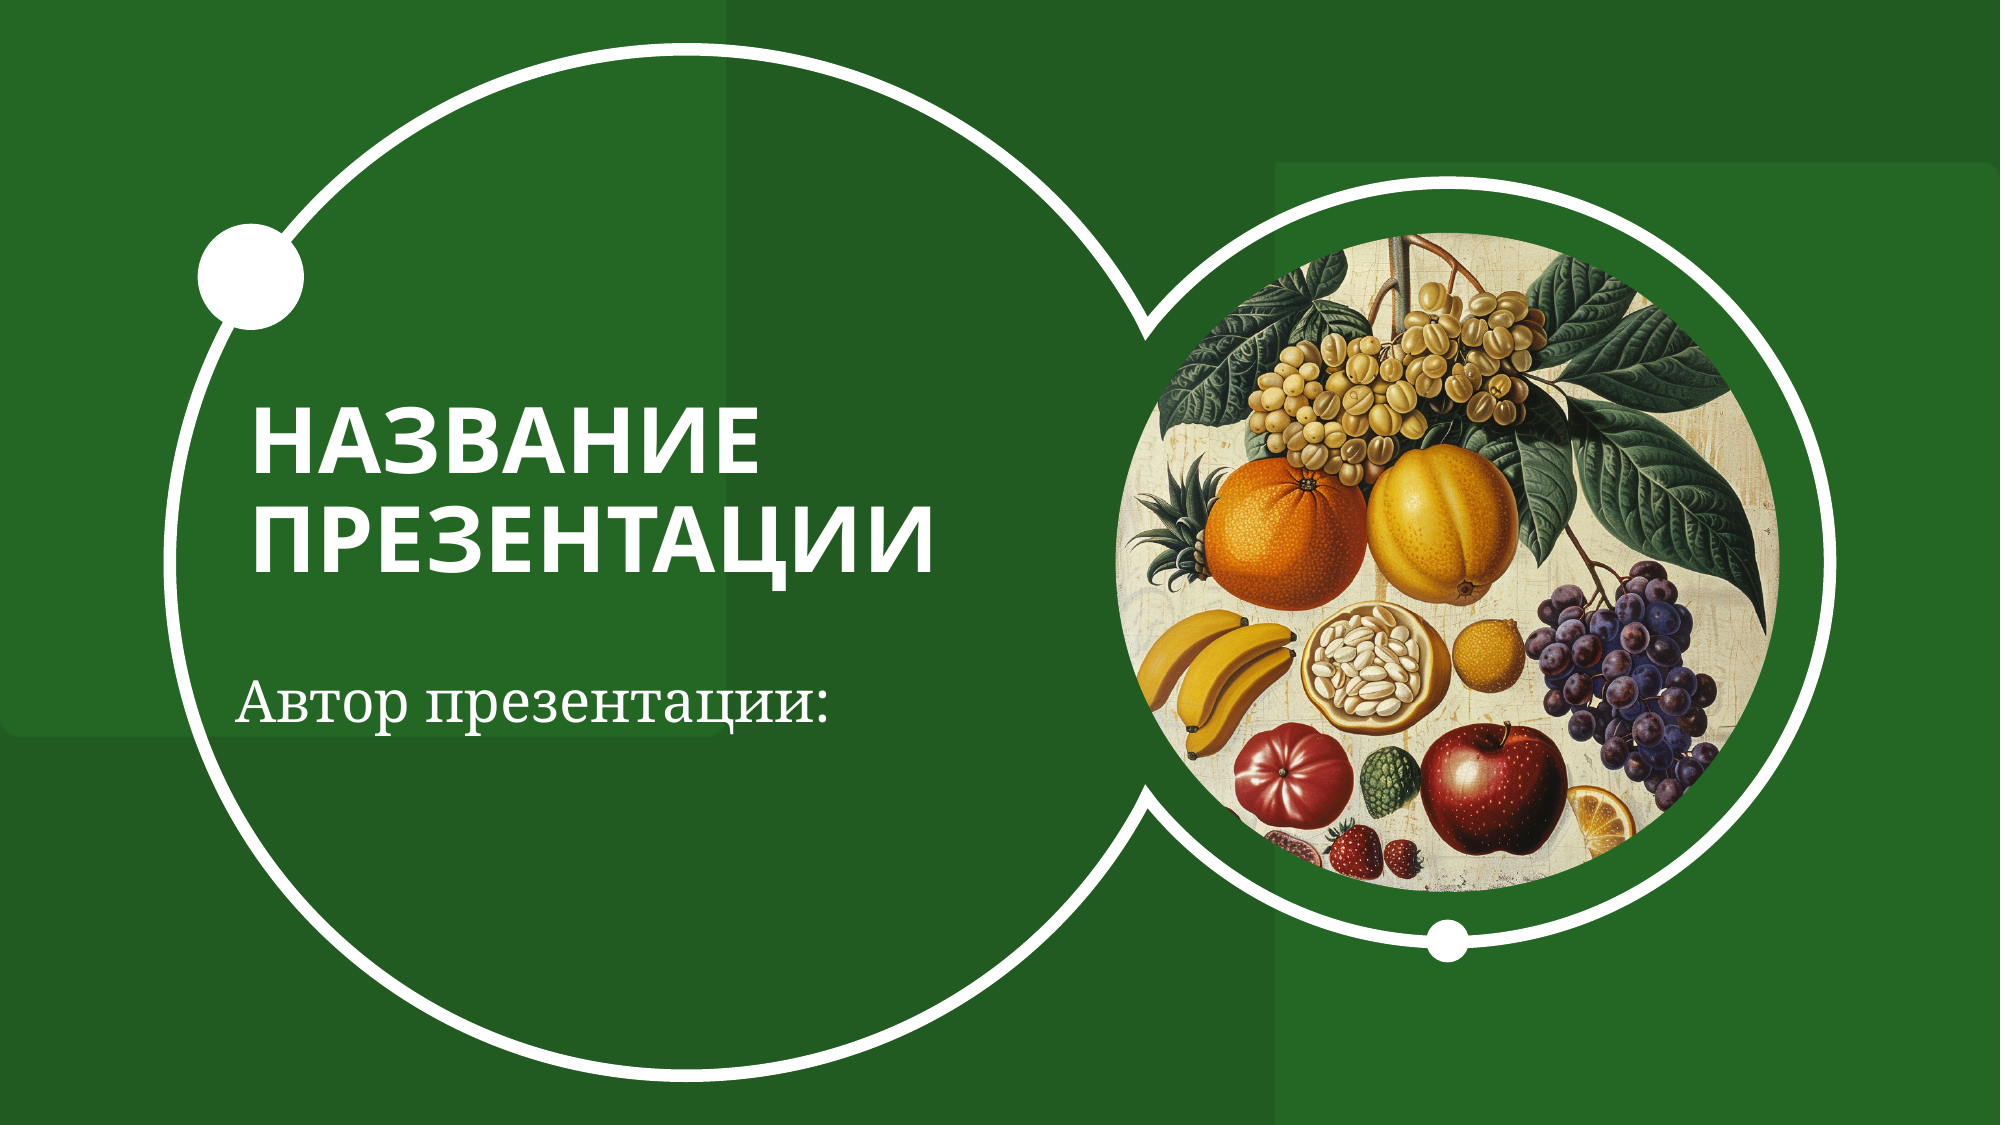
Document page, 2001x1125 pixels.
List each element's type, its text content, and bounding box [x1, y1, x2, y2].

text_box [1256, 181, 1639, 232]
text_box [1256, 893, 1639, 943]
text_box [196, 222, 305, 331]
text_box [168, 48, 1115, 1077]
text_box [1780, 372, 1832, 753]
text_box [1425, 918, 1471, 964]
text_box Автор презентации: [220, 657, 1014, 742]
picture [1115, 232, 1780, 893]
title НАЗВАНИЕ ПРЕЗЕНТАЦИИ [233, 384, 1115, 603]
